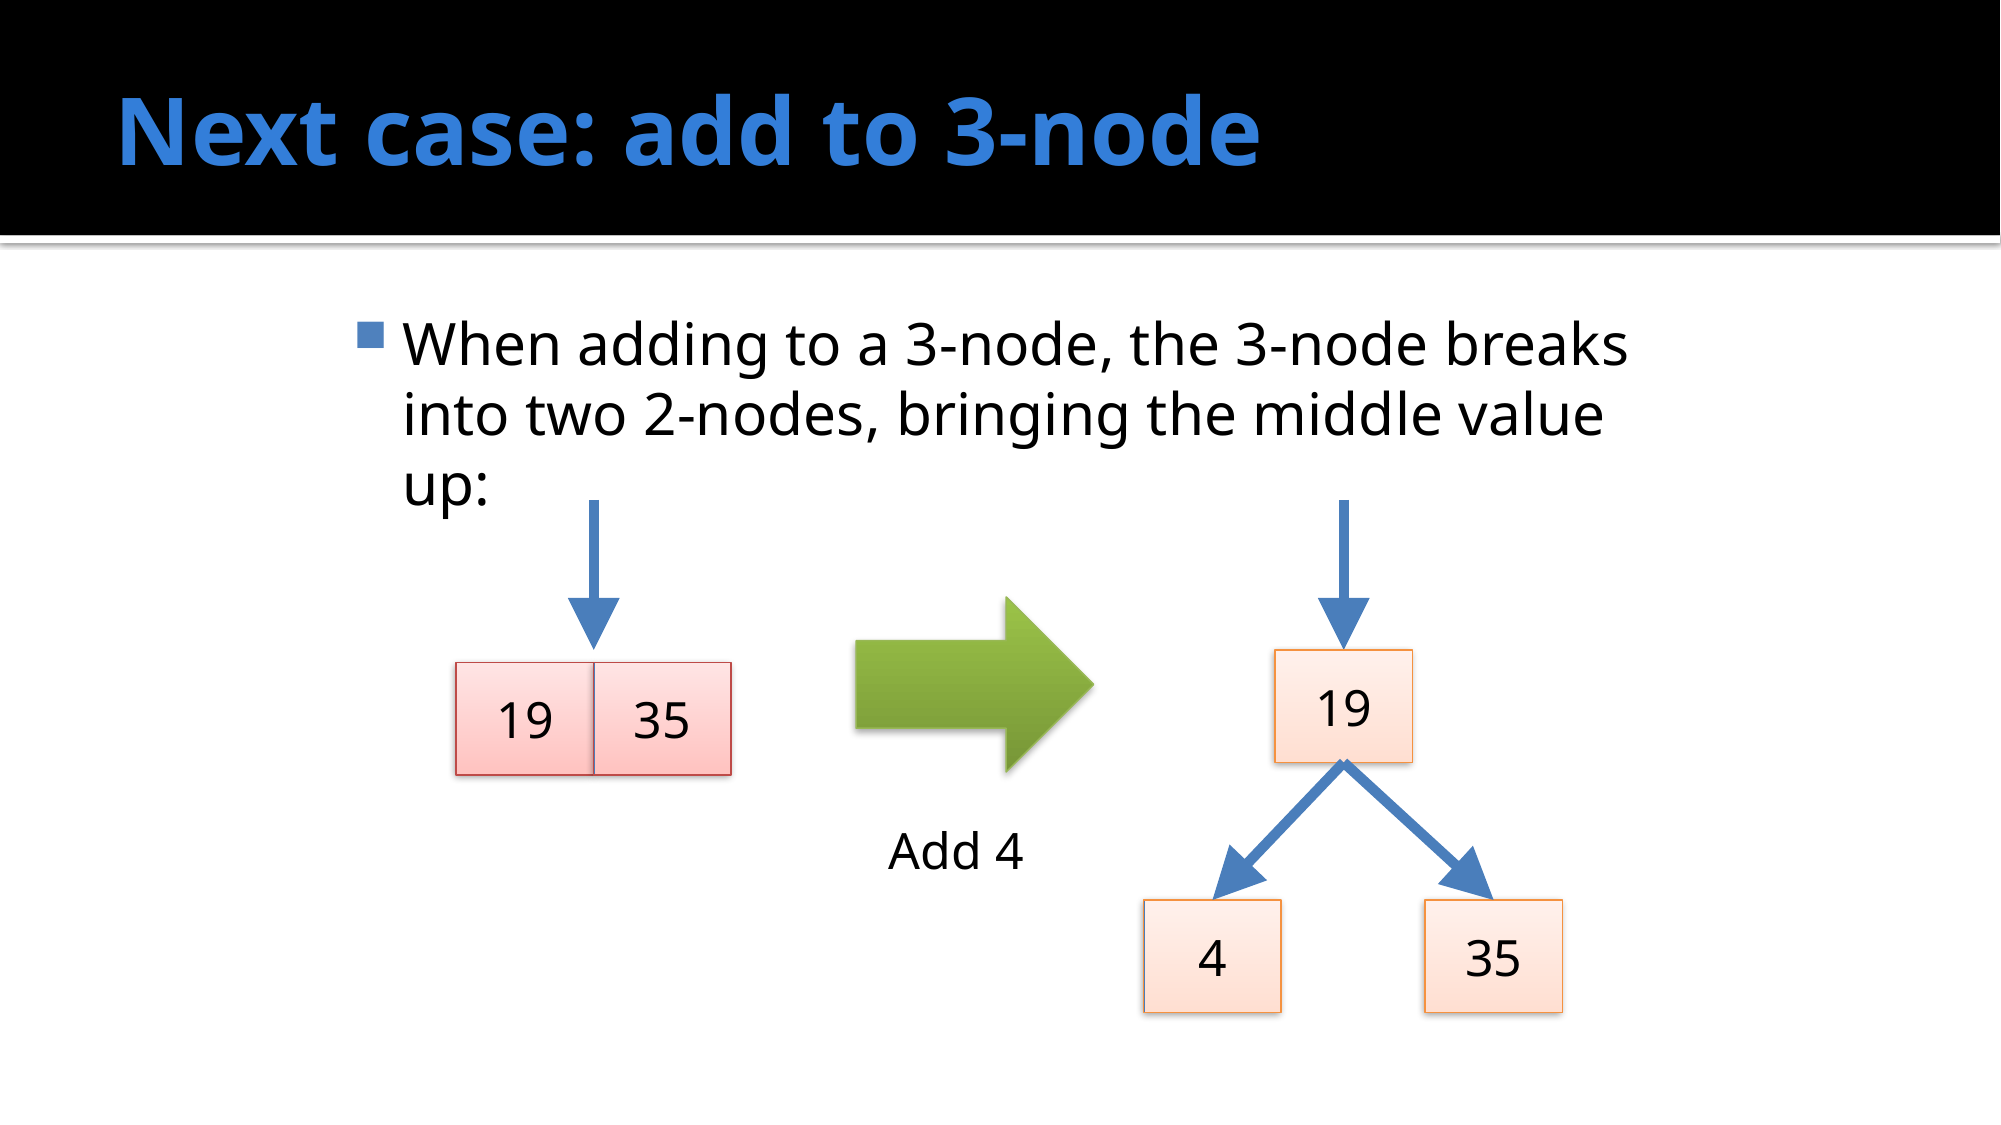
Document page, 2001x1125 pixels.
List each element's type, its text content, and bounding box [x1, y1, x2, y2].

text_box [1343, 762, 1494, 901]
text_box 35 [593, 662, 732, 776]
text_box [1212, 762, 1341, 901]
text_box 35 [1424, 899, 1563, 1013]
text_box 19 [455, 662, 590, 776]
text_box Add 4 [818, 812, 1094, 888]
text_box [855, 596, 1095, 773]
text_box 19 [1274, 649, 1413, 760]
text_box 4 [1143, 899, 1282, 1013]
title Next case: add to 3-node [99, 25, 1900, 231]
list When adding to a 3-node, the 3-node breaks into two 2-nodes, bringing the middle value up: [324, 291, 1675, 525]
